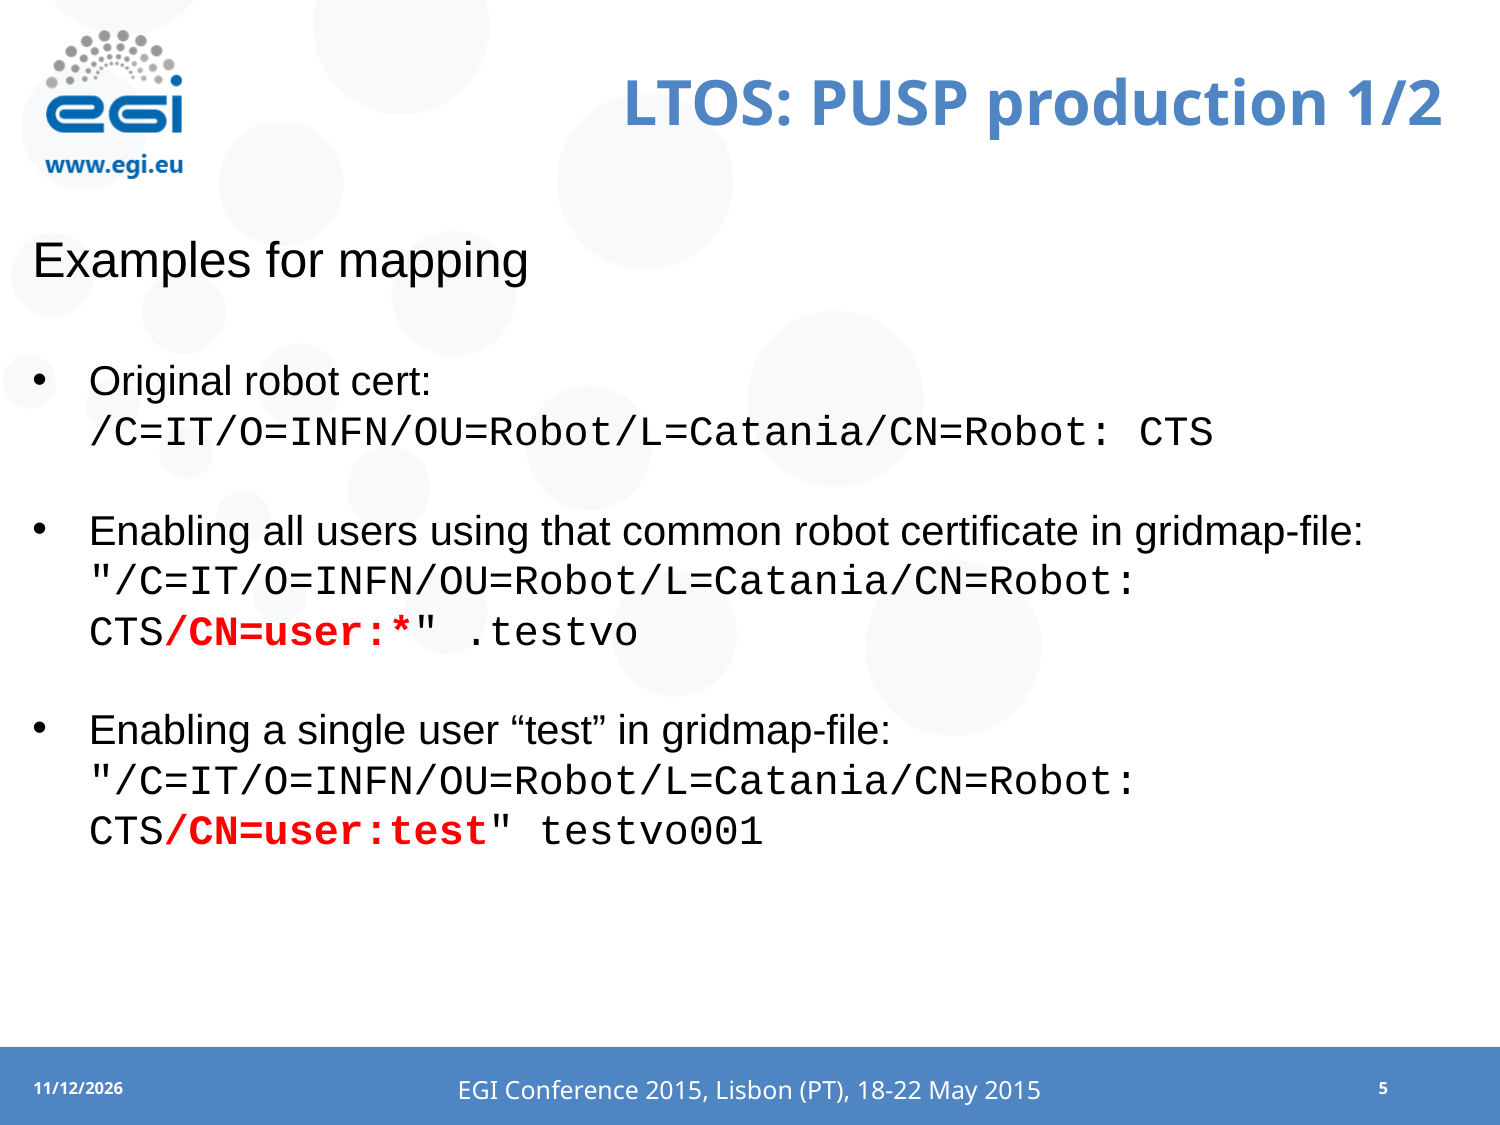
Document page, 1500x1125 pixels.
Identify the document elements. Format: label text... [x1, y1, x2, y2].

picture [3, 0, 1076, 772]
title LTOS: PUSP production 1/2 [253, 30, 1459, 171]
text_box EGI Conference 2015, Lisbon (PT), 18-22 May 2015 [194, 1067, 1306, 1125]
list Examples for mapping Original robot cert: /C=IT/O=INFN/OU=Robot/L=Catania/CN=Robot: CTS Enabling all users using that common robot certificate in gridmap-file: "/C=IT/O=INFN/OU=Robot/L=Catania/CN=Robot: CTS/CN=user:*" .testvo Enabling a single user “test” in gridmap-file: "/C=IT/O=INFN/OU=Robot/L=Catania/CN=Robot: CTS/CN=user:test" testvo001 [17, 220, 1500, 1000]
